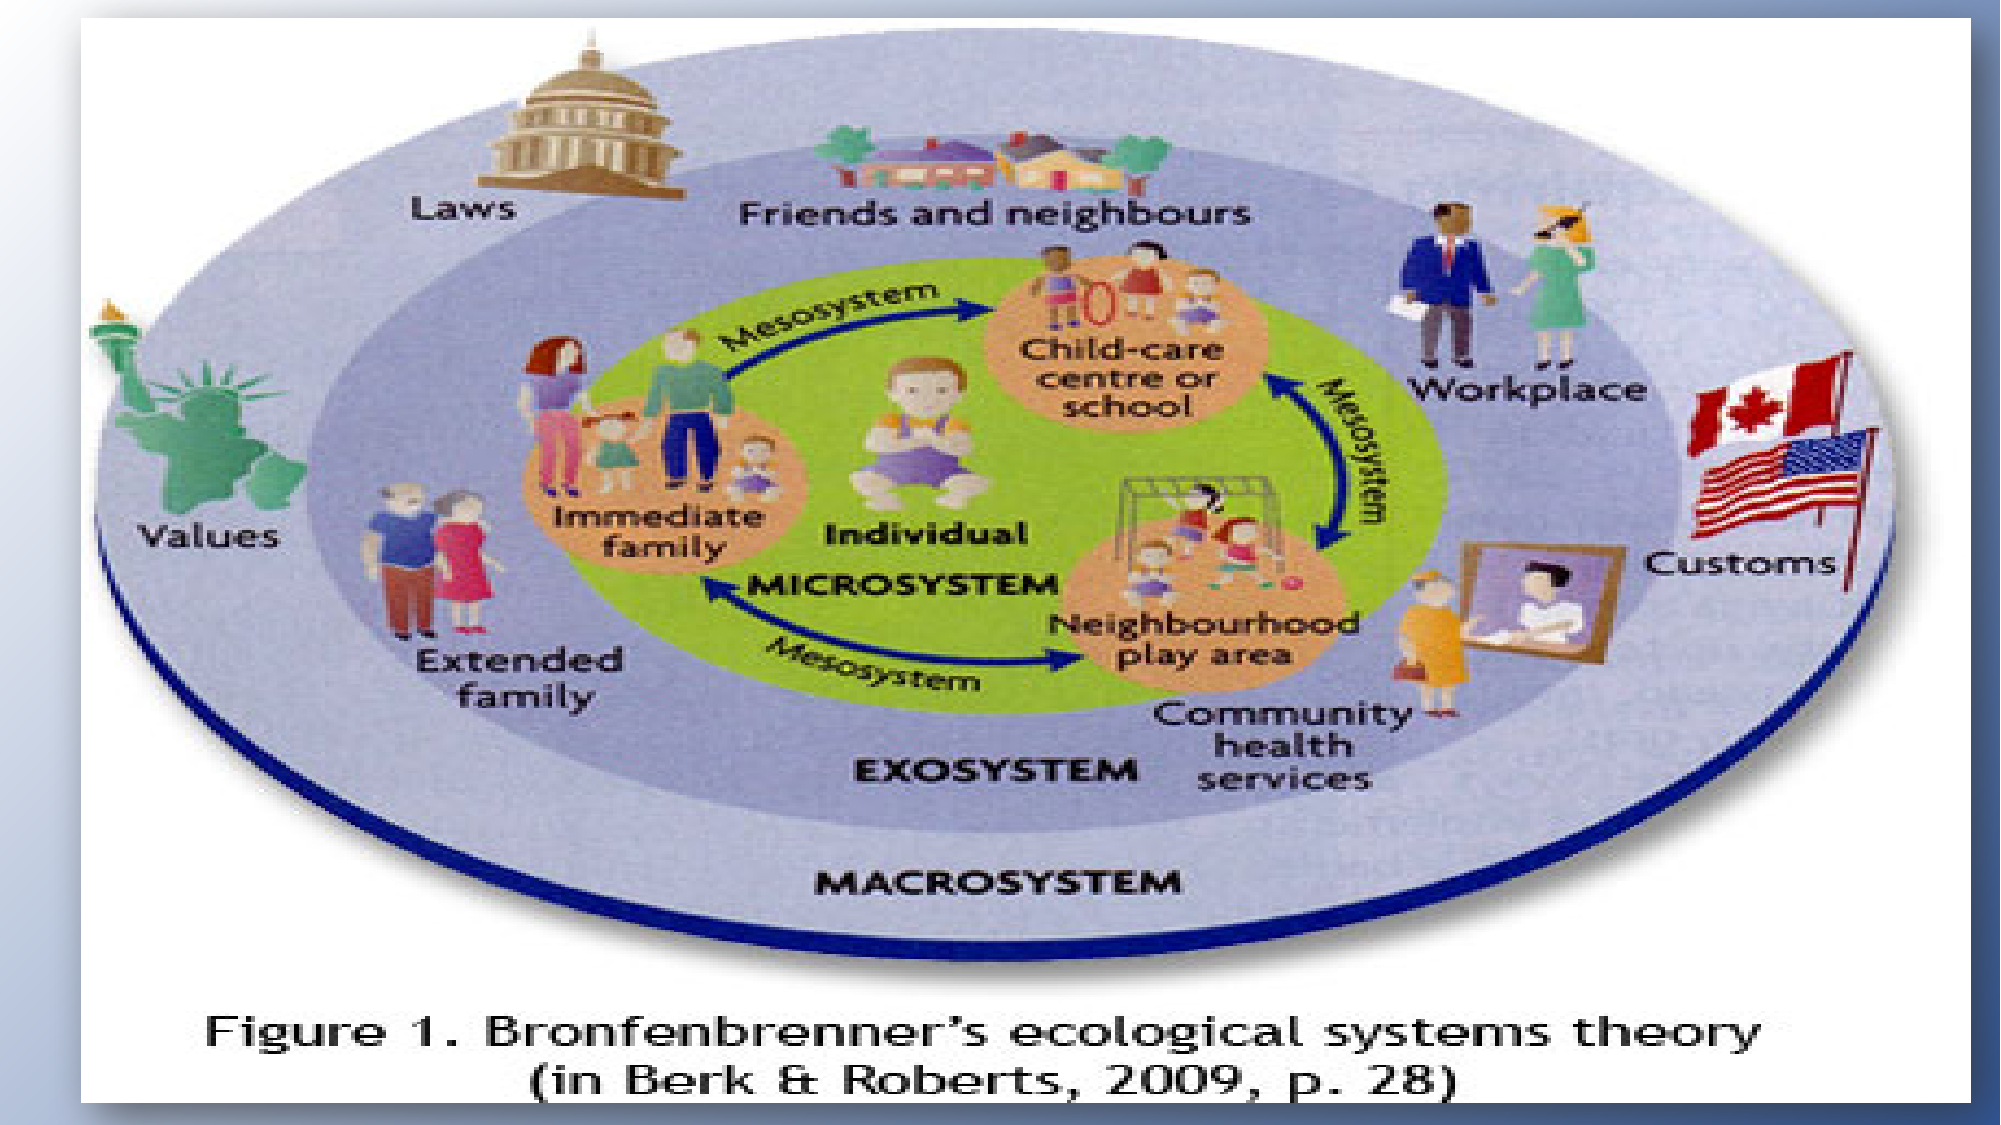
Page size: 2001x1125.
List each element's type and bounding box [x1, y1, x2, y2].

list [81, 18, 1971, 1103]
